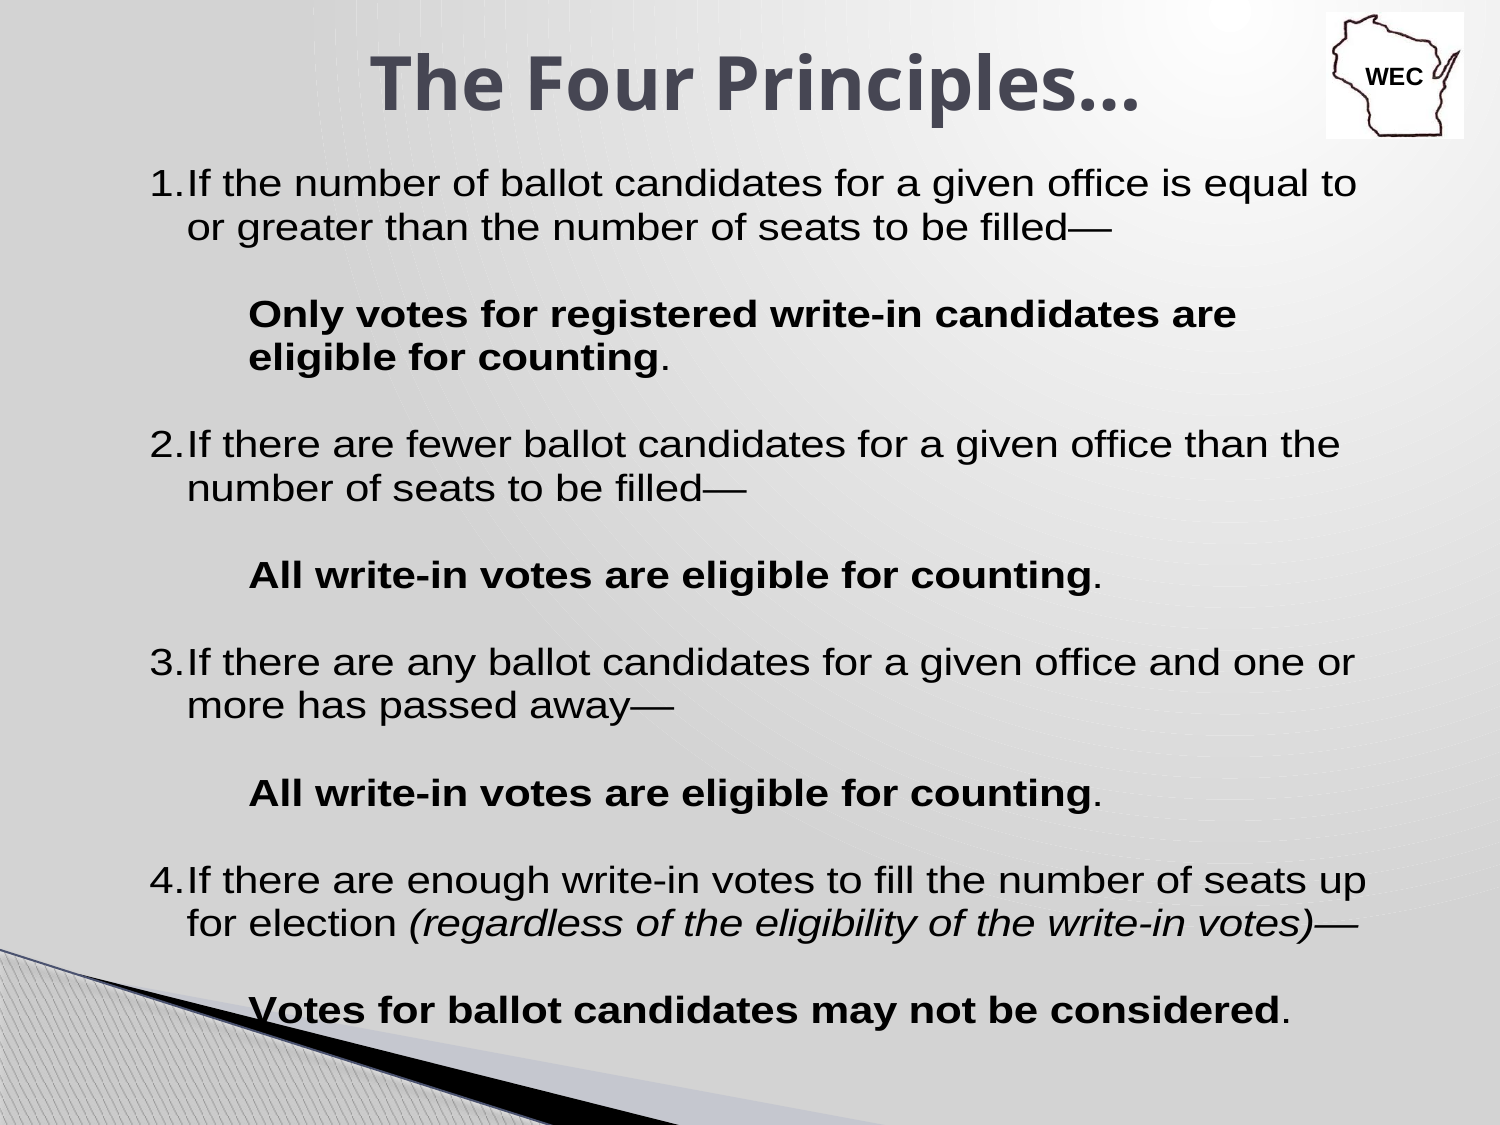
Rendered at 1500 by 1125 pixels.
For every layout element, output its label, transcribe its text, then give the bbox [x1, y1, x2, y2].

list [12, 175, 1464, 1088]
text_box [1325, 12, 1464, 140]
picture [99, 161, 1388, 1073]
title The Four Principles… [24, 0, 1464, 86]
